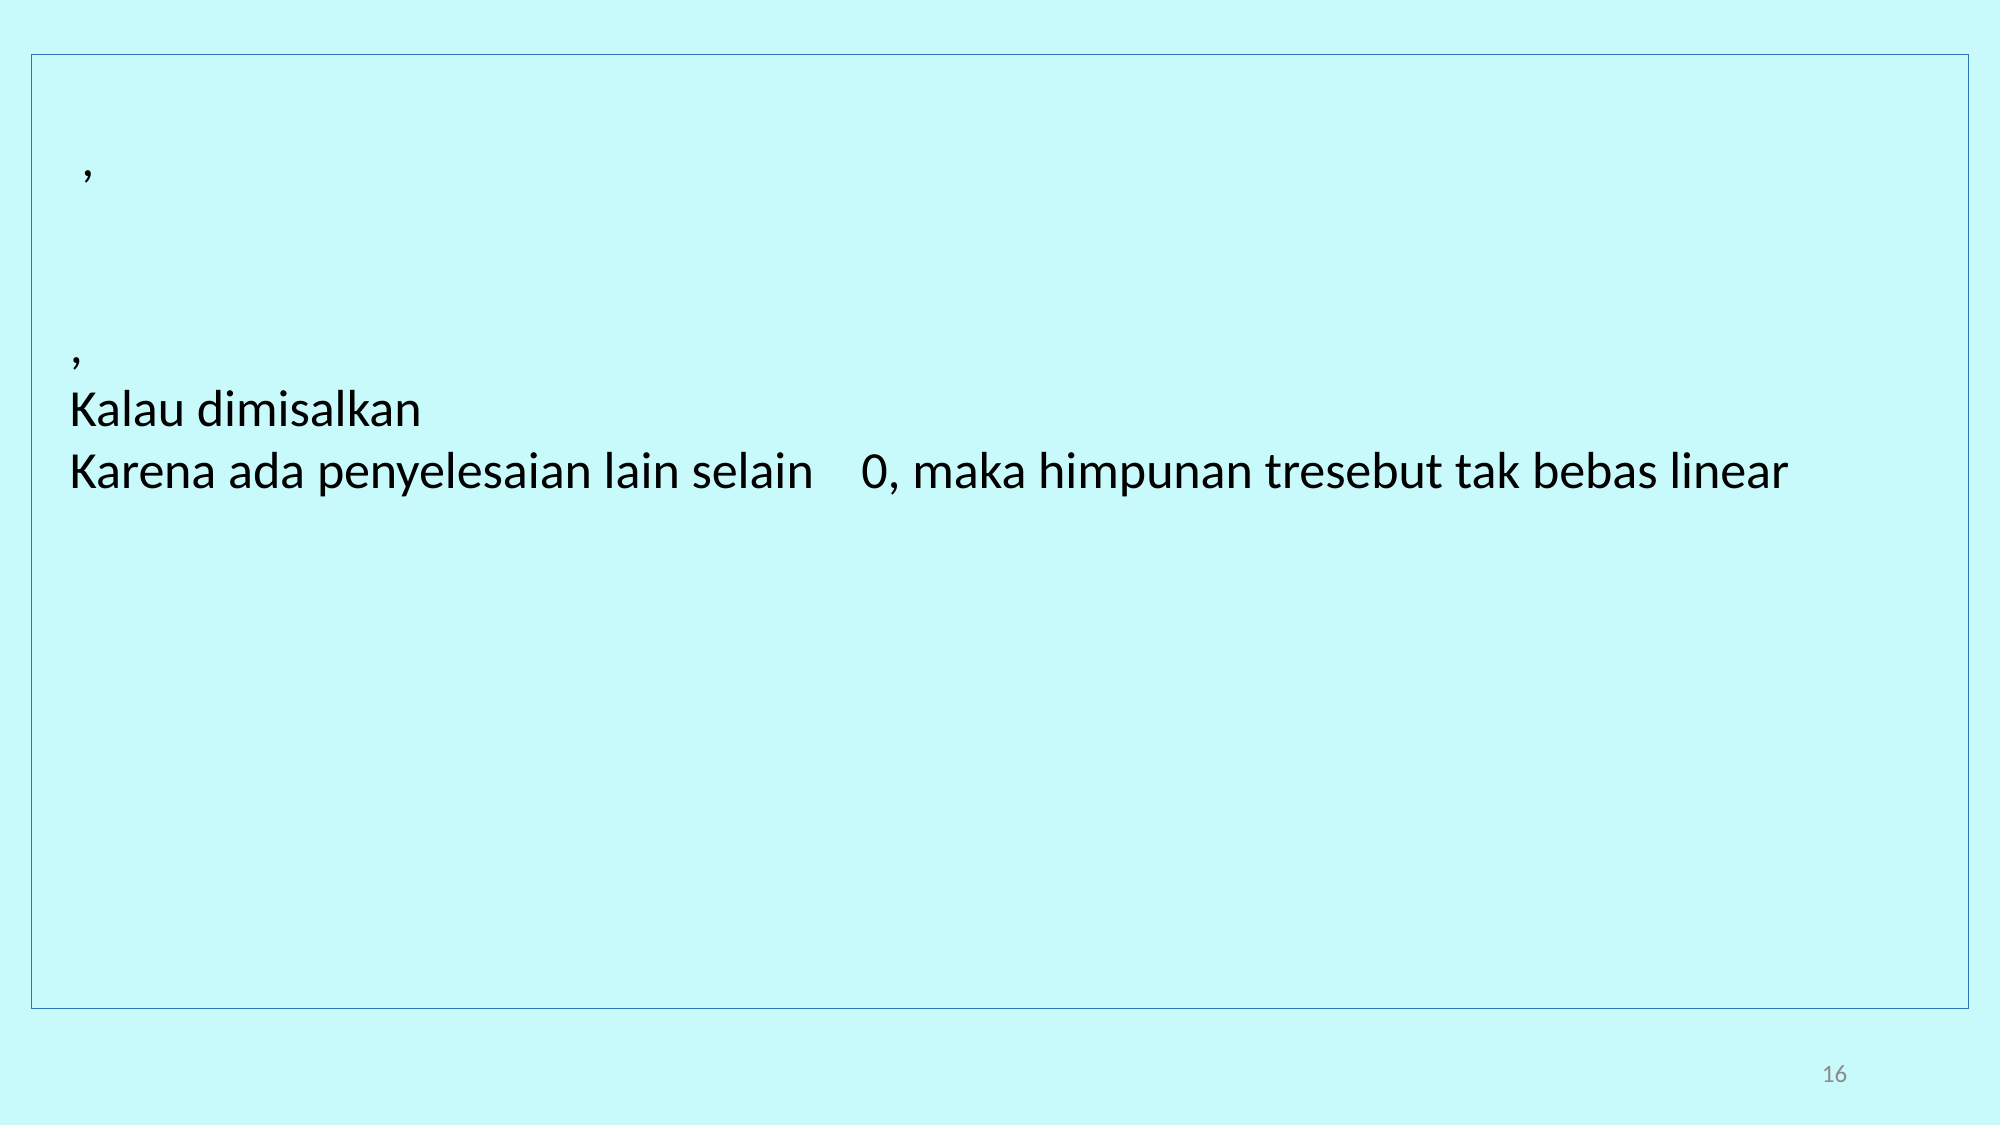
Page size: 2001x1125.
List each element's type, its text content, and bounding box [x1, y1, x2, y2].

slide_number 16 [1412, 1042, 1863, 1103]
list [31, 54, 1969, 1009]
